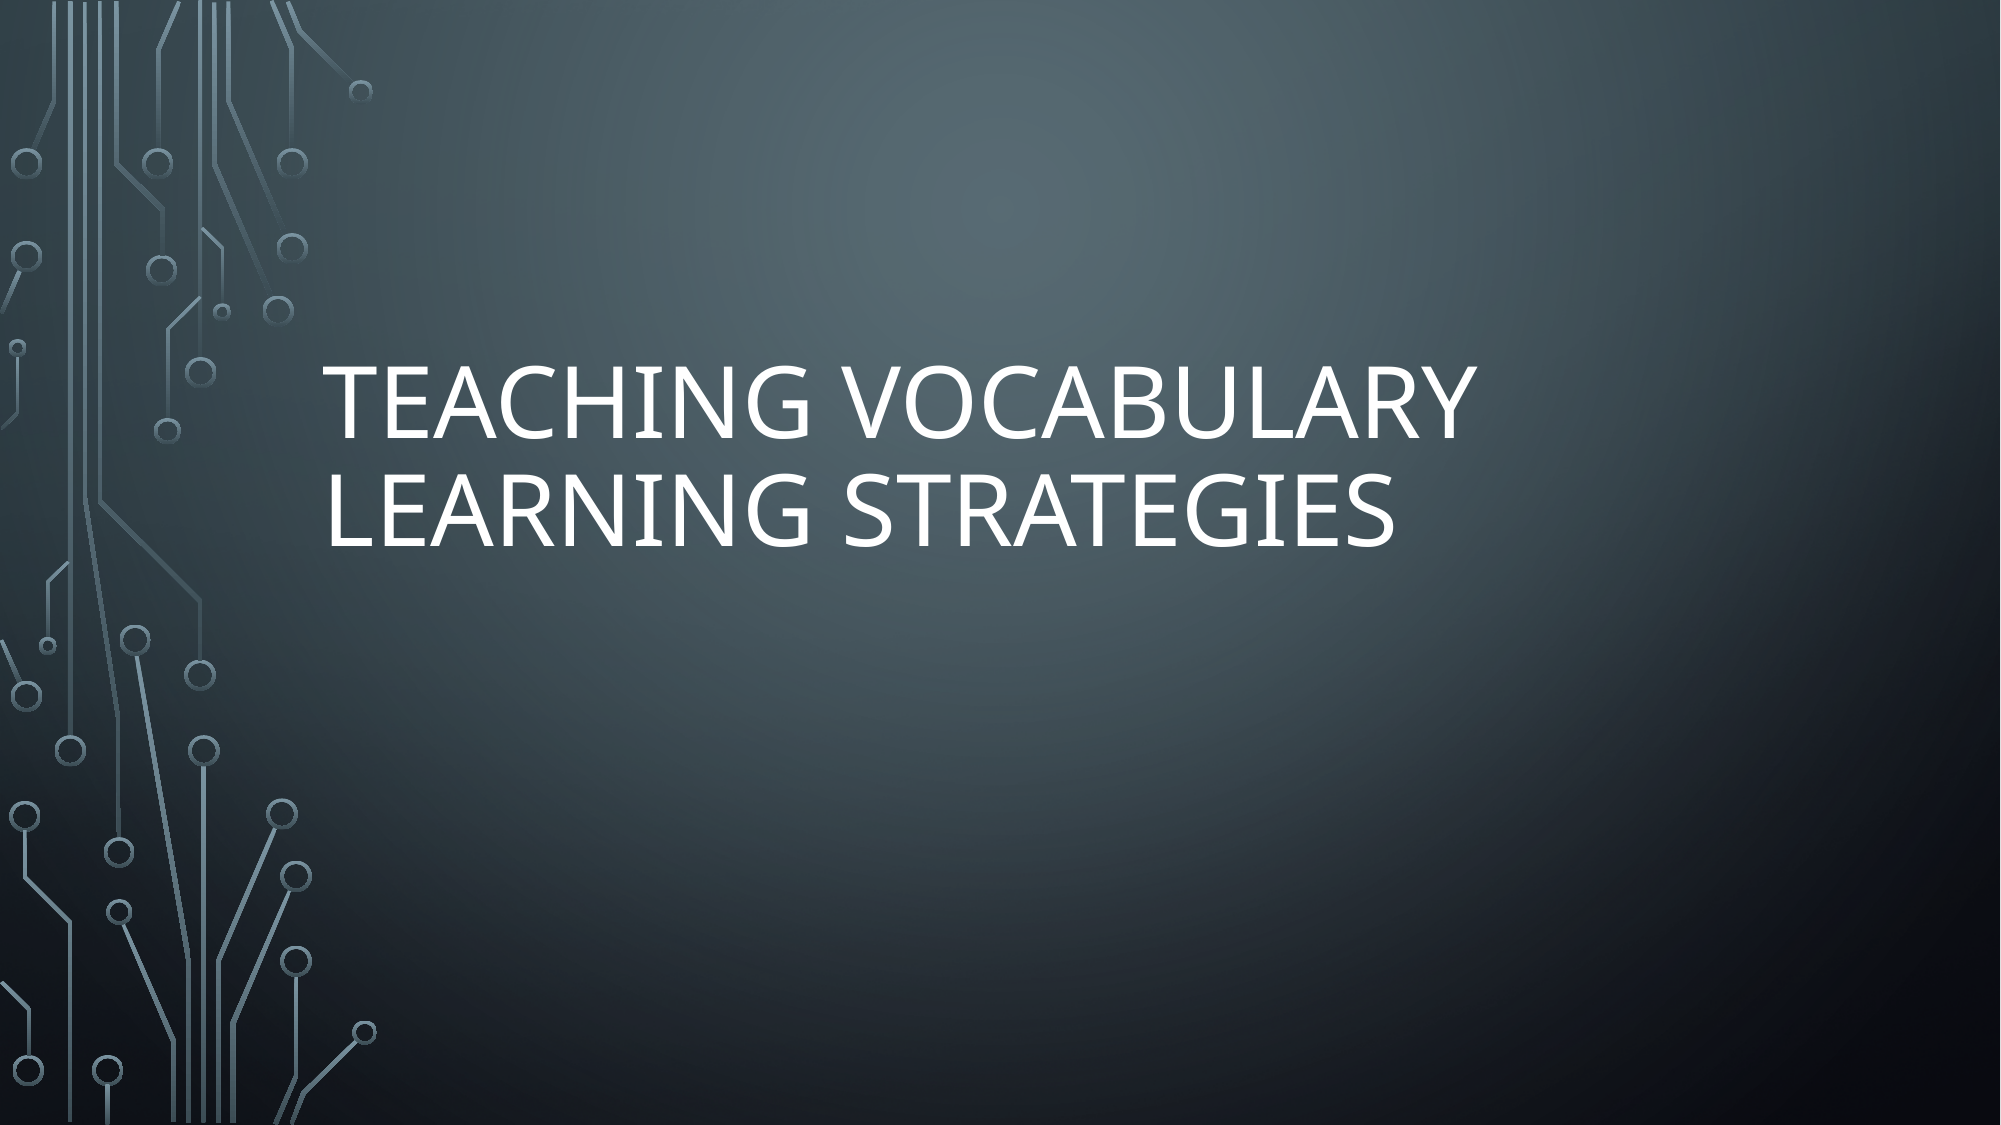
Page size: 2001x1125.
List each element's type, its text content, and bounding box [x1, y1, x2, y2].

title Teaching vocabulary learning strategies [307, 184, 1750, 576]
